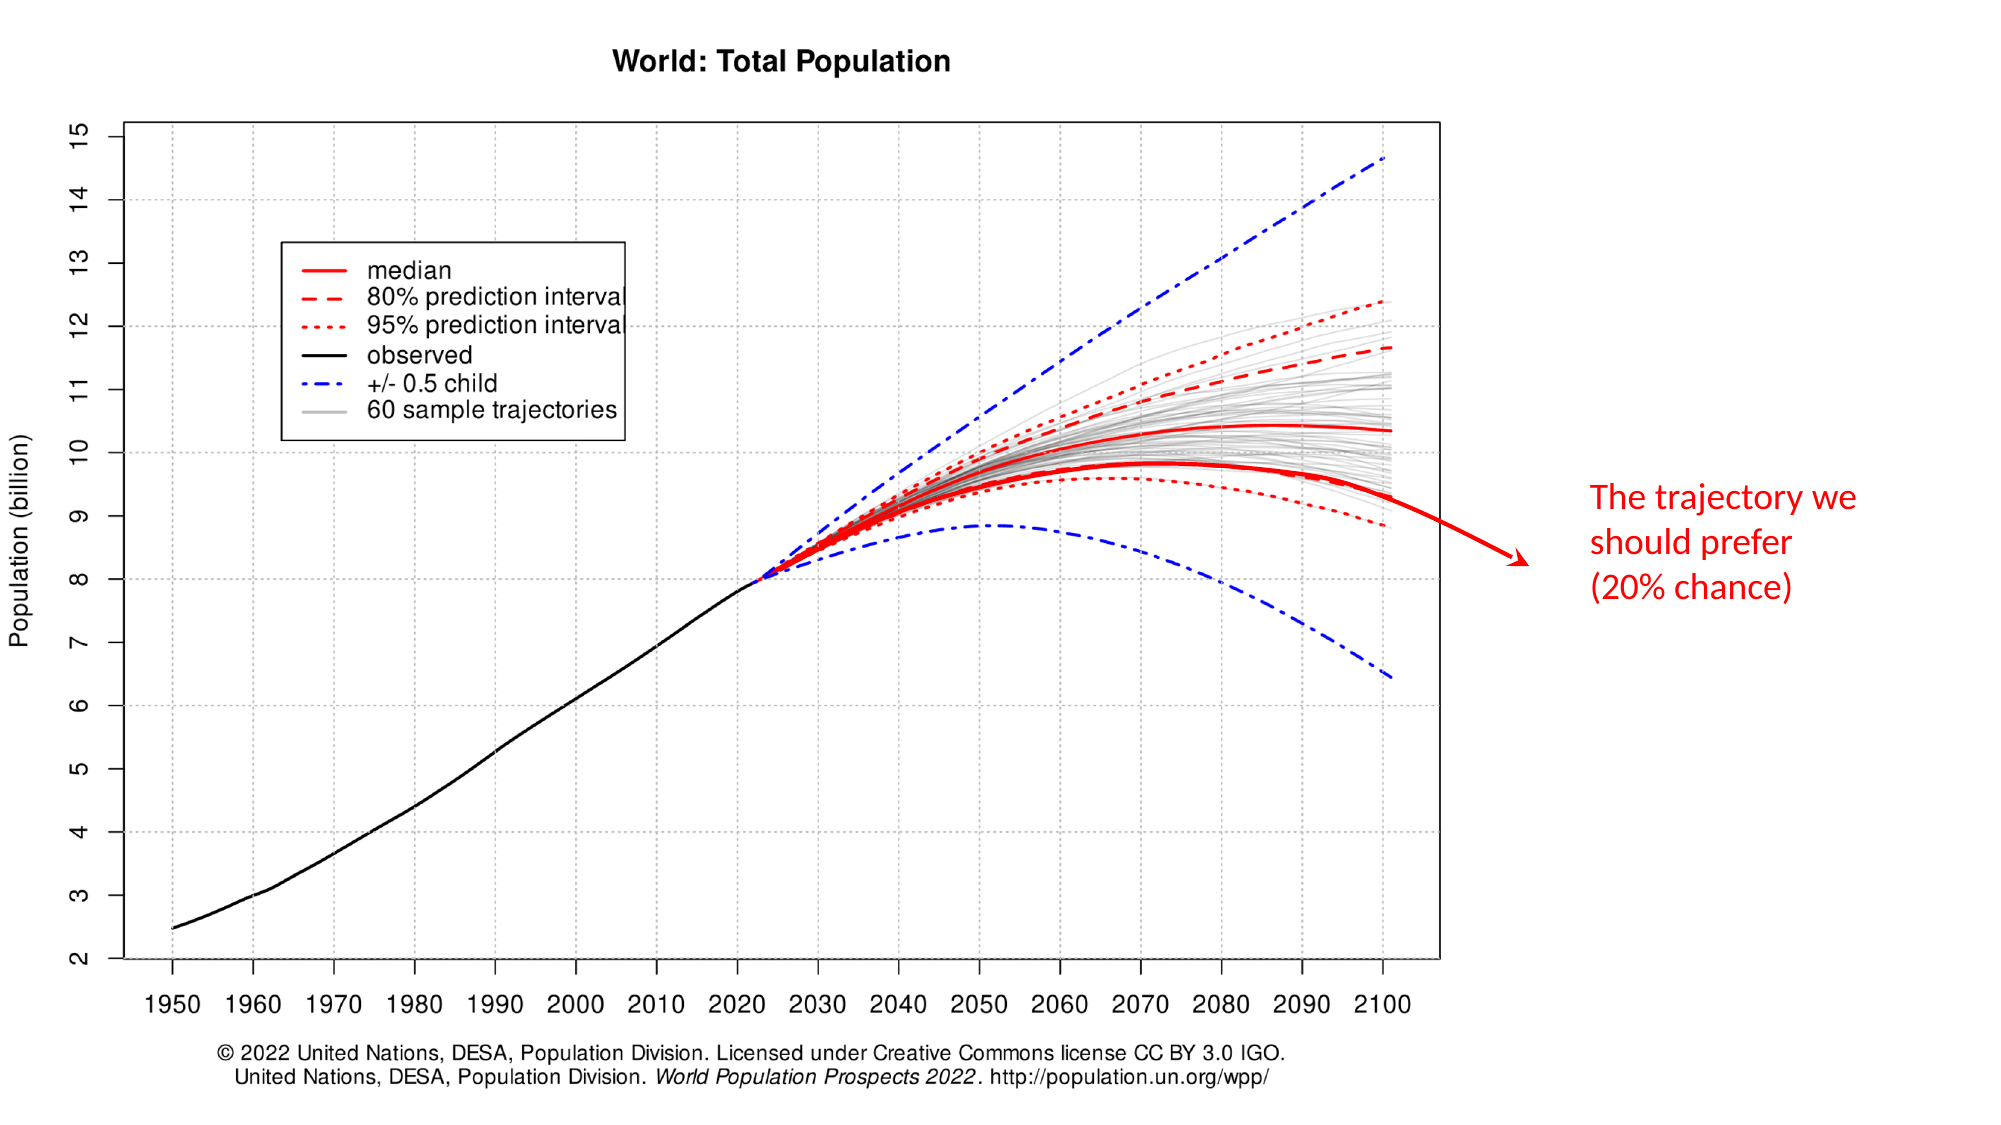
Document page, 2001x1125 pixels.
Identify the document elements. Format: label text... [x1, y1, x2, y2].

text_box The trajectory we should prefer (20% chance) [1574, 464, 1873, 615]
picture [0, 0, 1503, 1125]
text_box [1503, 547, 1530, 567]
